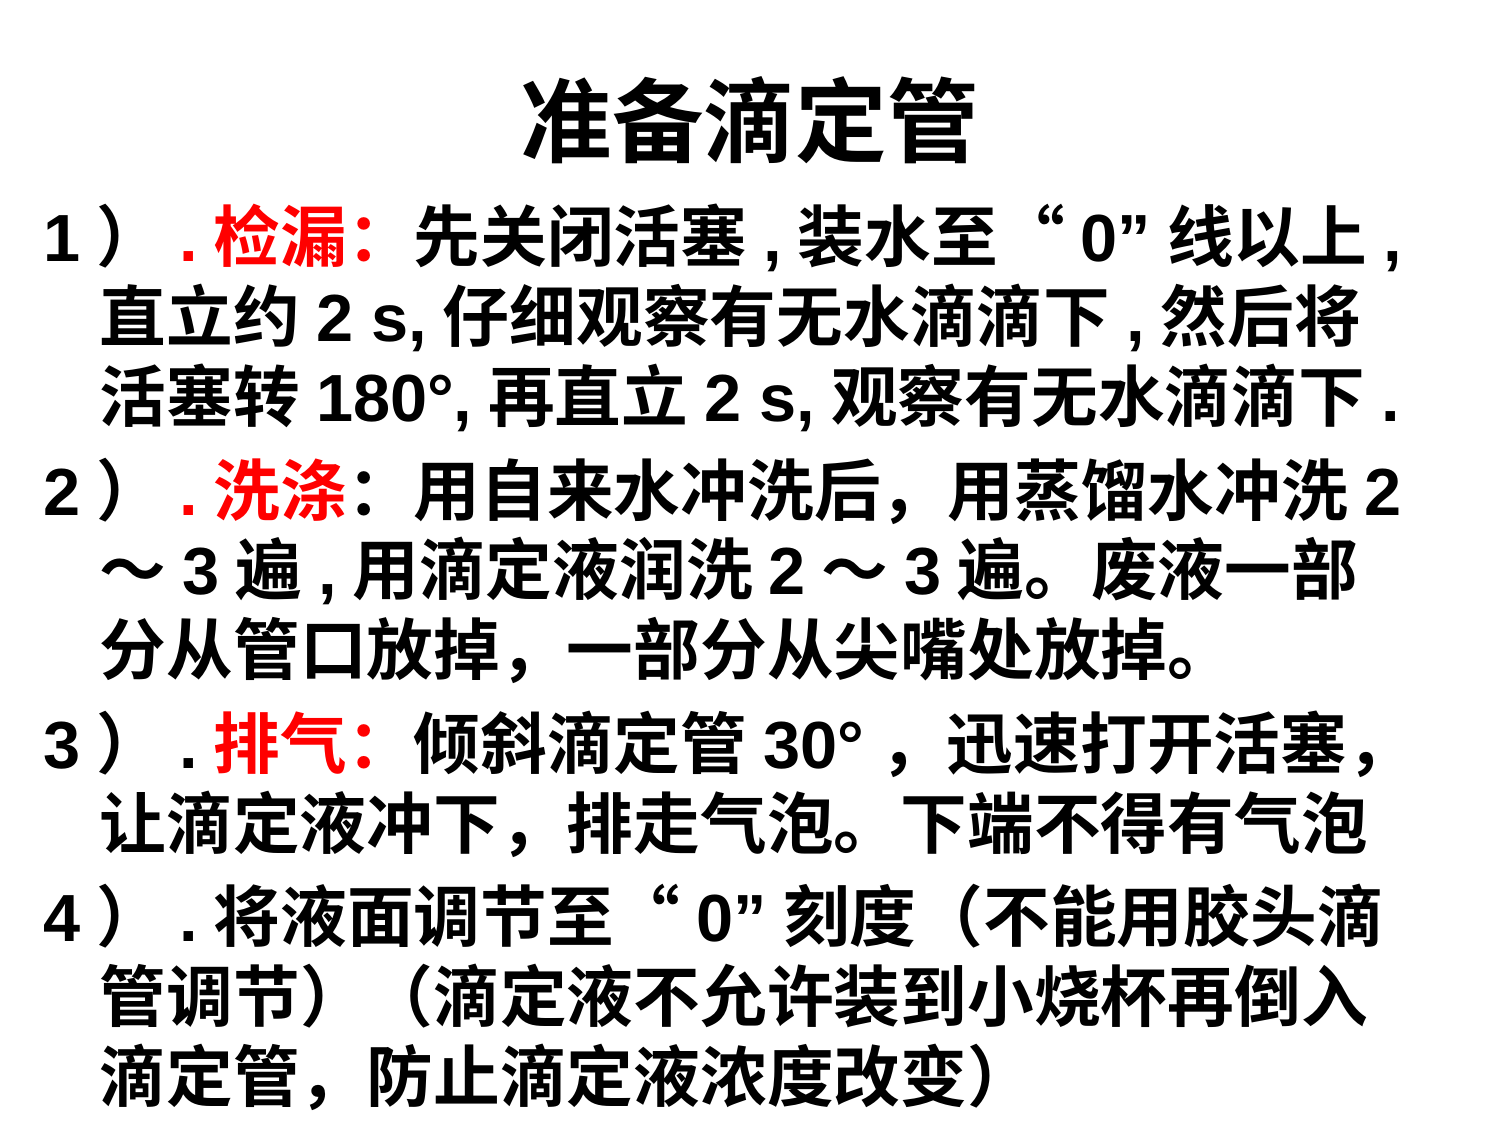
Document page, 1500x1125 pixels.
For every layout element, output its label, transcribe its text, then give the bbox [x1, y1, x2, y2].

list 1）.检漏：先关闭活塞,装水至“0”线以上,直立约2 s,仔细观察有无水滴滴下,然后将活塞转180°,再直立2 s,观察有无水滴滴下. 2）.洗涤：用自来水冲洗后，用蒸馏水冲洗2～3遍,用滴定液润洗2～3遍。废液一部分从管口放掉，一部分从尖嘴处放掉。 3）.排气：倾斜滴定管30°，迅速打开活塞，让滴定液冲下，排走气泡。下端不得有气泡 4）.将液面调节至“0”刻度（不能用胶头滴管调节）（滴定液不允许装到小烧杯再倒入滴定管，防止滴定液浓度改变） [28, 187, 1426, 1114]
title 准备滴定管 [74, 24, 1426, 187]
